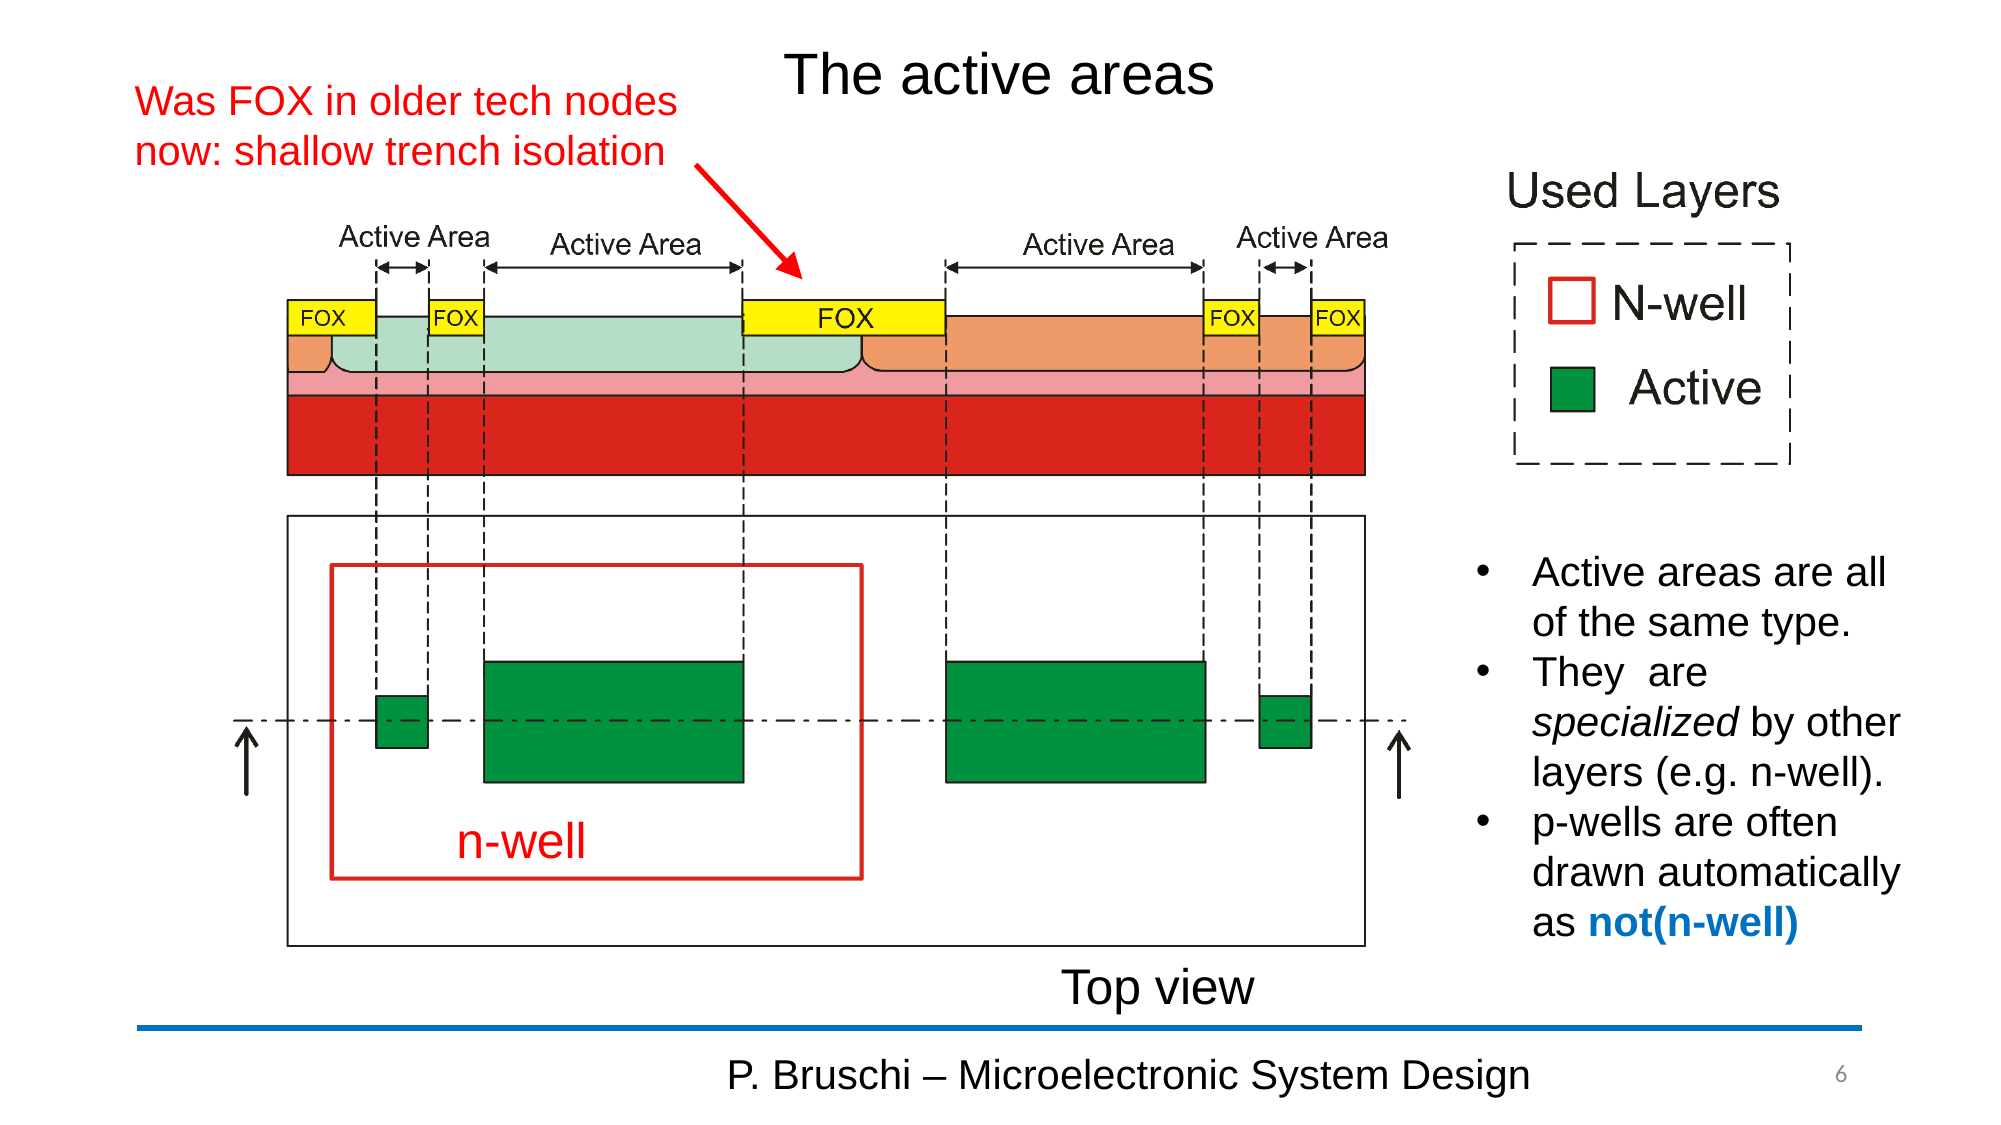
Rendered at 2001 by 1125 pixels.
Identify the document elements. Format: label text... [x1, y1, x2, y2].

text_box Active areas are all of the same type. They are specialized by other layers (e.g. n-well). p-wells are often drawn automatically as not(n-well) [1461, 537, 1931, 953]
slide_number 6 [1718, 1042, 1863, 1103]
text_box Top view [1045, 947, 1270, 1022]
text_box Was FOX in older tech nodes now: shallow trench isolation [119, 66, 694, 182]
picture [1505, 172, 1791, 465]
footer P. Bruschi – Microelectronic System Design [662, 1042, 1596, 1103]
title The active areas [137, 21, 1863, 130]
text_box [695, 164, 803, 280]
picture [233, 225, 1411, 947]
